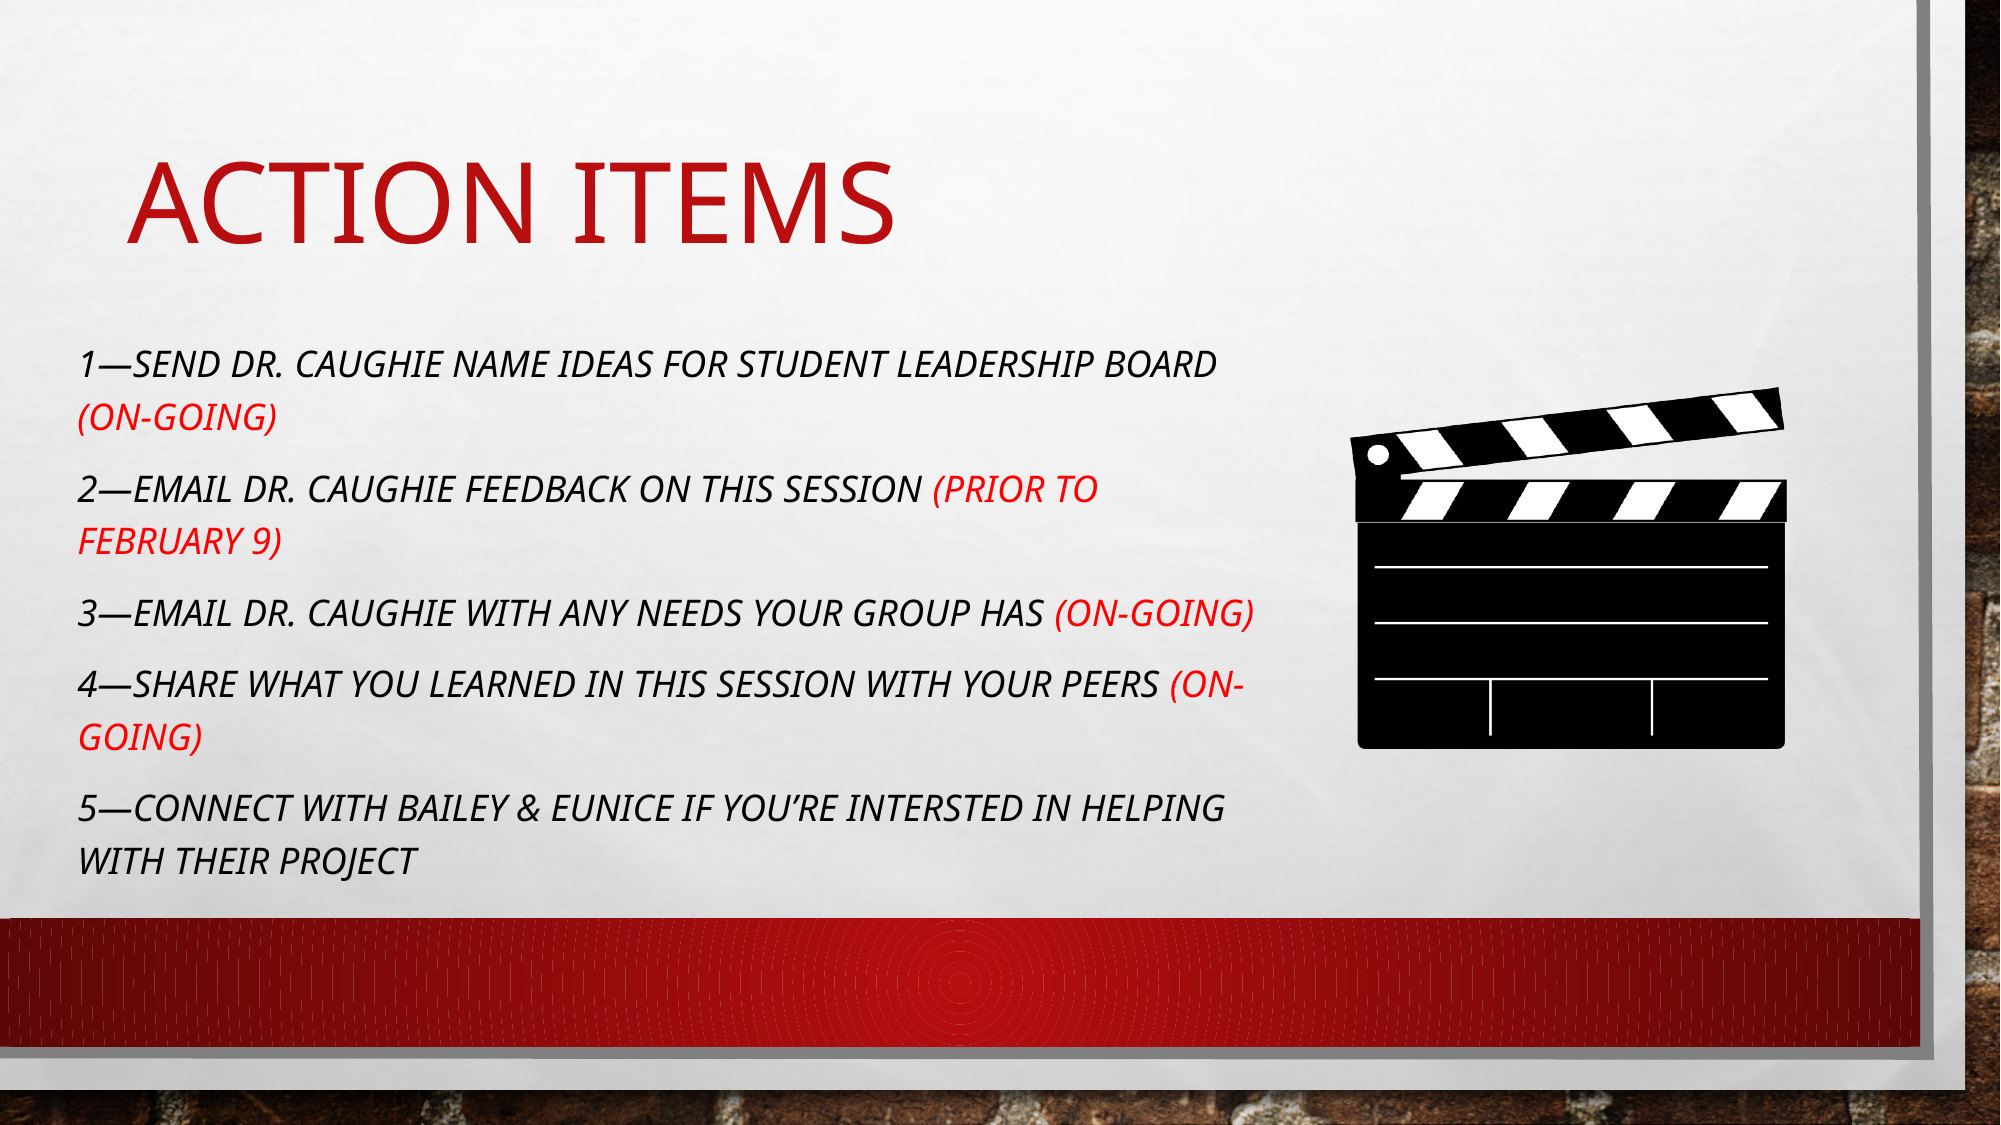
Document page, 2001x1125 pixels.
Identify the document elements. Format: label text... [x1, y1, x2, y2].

picture [0, 0, 2000, 1125]
title ACTION ITEMS [112, 112, 1818, 303]
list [1349, 387, 1787, 750]
list 1—Send Dr. Caughie name ideas for Student Leadership Board (on-going) 2—Email Dr. Caughie feedback on this session (prior to FEBRUARY 9) 3—Email Dr. Caughie with any needs your group has (on-going) 4—Share what you learned in this session with your peers (on-going) 5—CONNECT WITH BAILEY & EUNICE IF YOU’RE INTERSTED IN HELPING WITH THEIR PROJECT [62, 324, 1275, 900]
